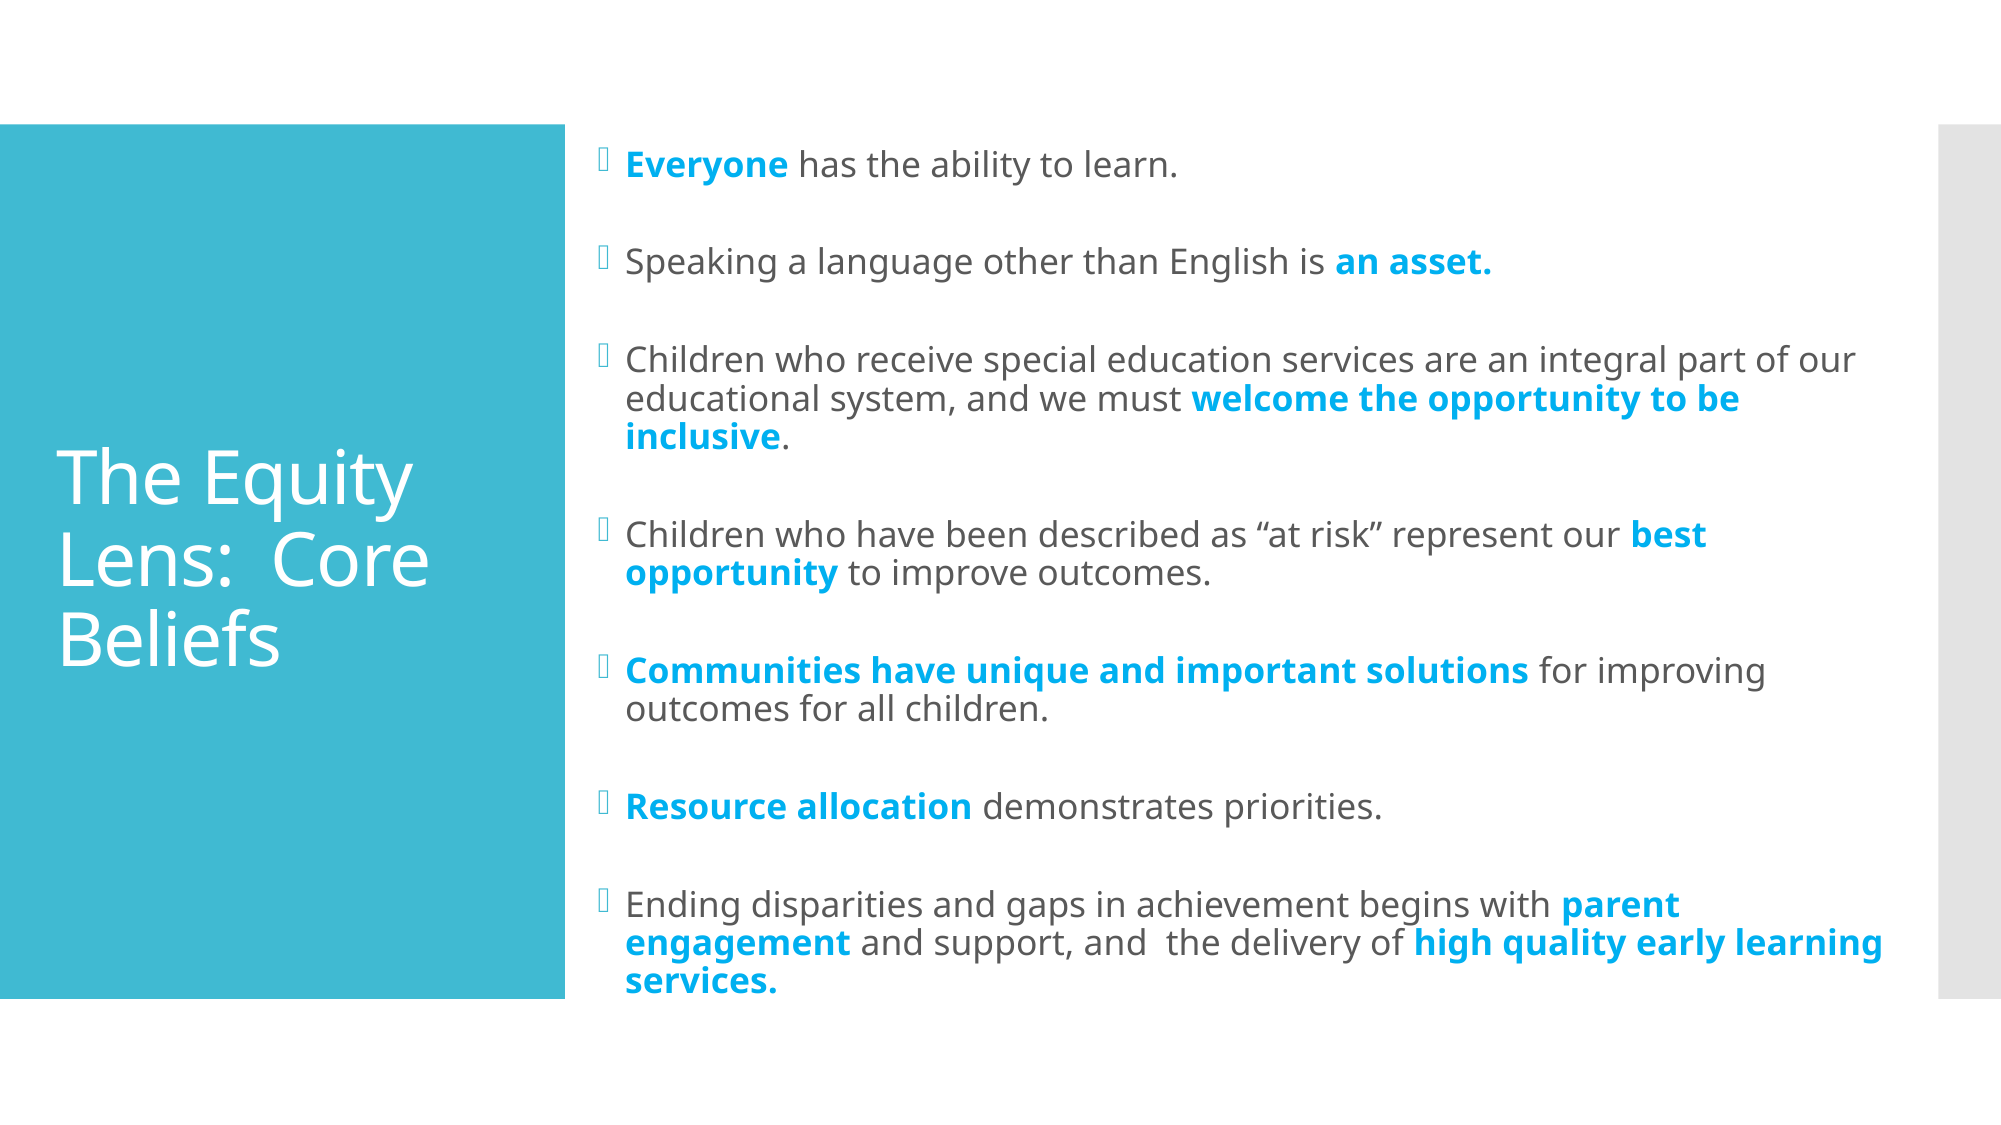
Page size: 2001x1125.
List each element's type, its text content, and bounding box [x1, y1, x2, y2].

list Everyone has the ability to learn. Speaking a language other than English is an asset. Children who receive special education services are an integral part of our educational system, and we must welcome the opportunity to be inclusive. Children who have been described as “at risk” represent our best opportunity to improve outcomes. Communities have unique and important solutions for improving outcomes for all children. Resource allocation demonstrates priorities. Ending disparities and gaps in achievement begins with parent engagement and support, and the delivery of high quality early learning services. [582, 138, 1929, 1016]
title The Equity Lens: Core Beliefs [41, 184, 525, 940]
